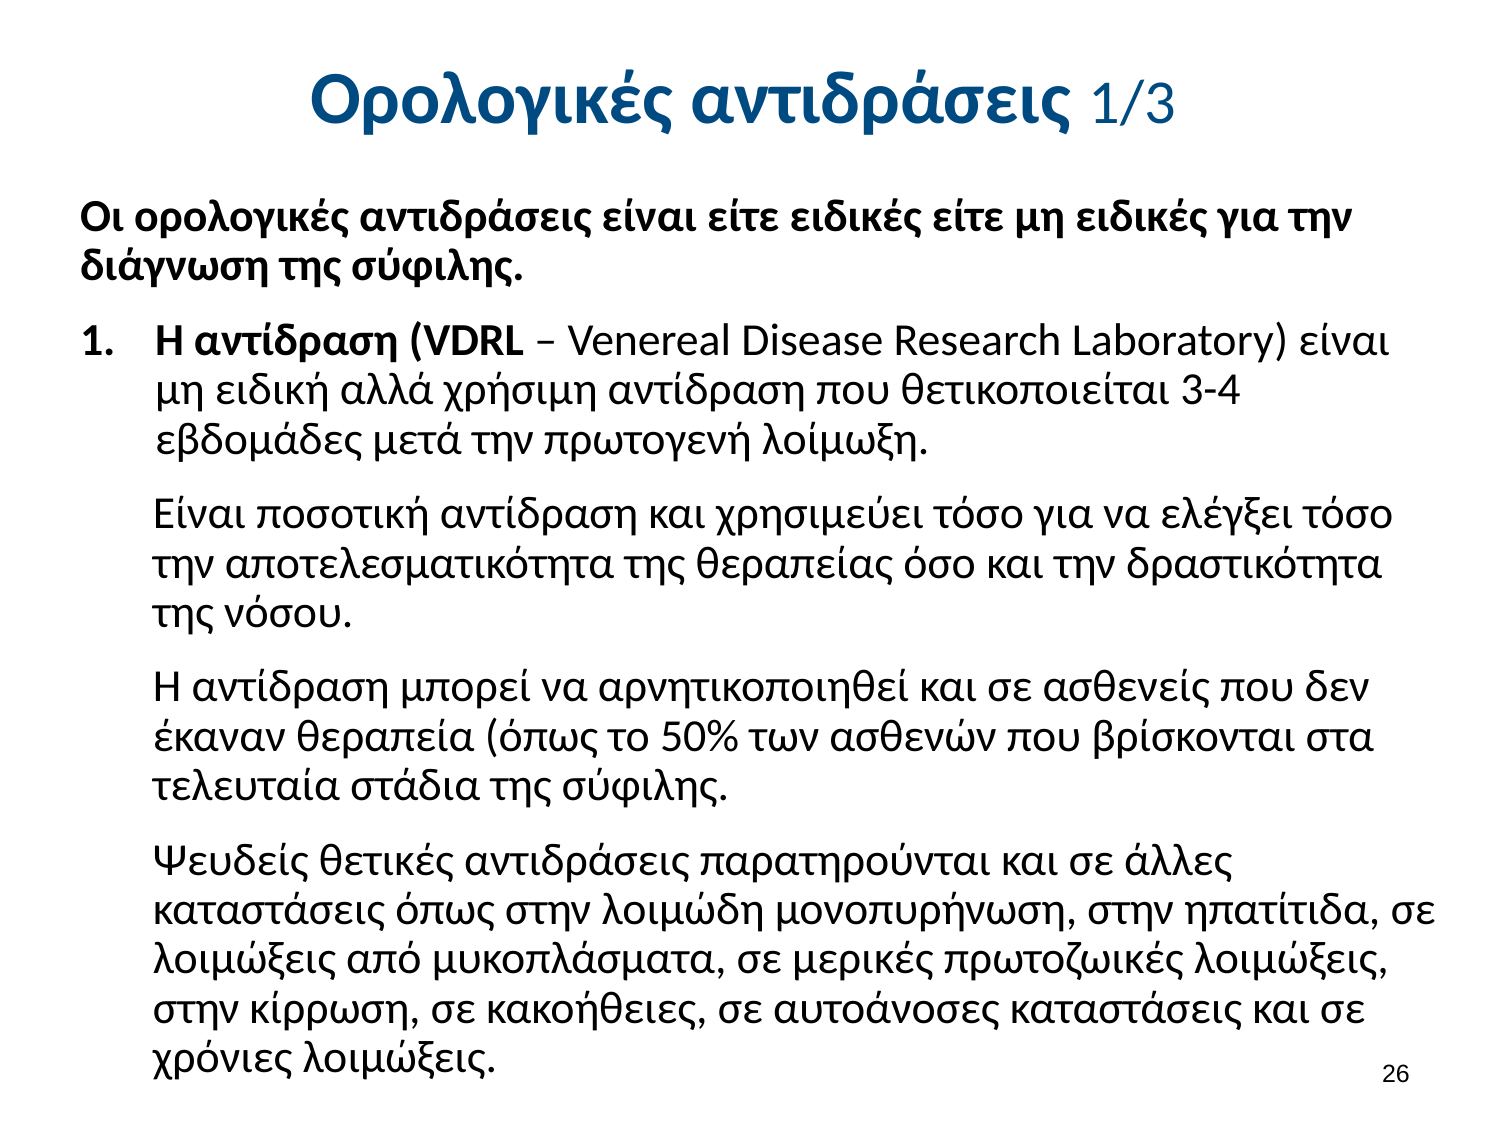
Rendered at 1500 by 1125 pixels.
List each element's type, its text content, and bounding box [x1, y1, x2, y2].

title Ορολογικές αντιδράσεις 1/3 [76, 19, 1427, 169]
list Οι ορολογικές αντιδράσεις είναι είτε ειδικές είτε μη ειδικές για την διάγνωση της σύφιλης. Η αντίδραση (VDRL – Venereal Disease Research Laboratory) είναι μη ειδική αλλά χρήσιμη αντίδραση που θετικοποιείται 3-4 εβδομάδες μετά την πρωτογενή λοίμωξη. Είναι ποσοτική αντίδραση και χρησιμεύει τόσο για να ελέγξει τόσο την αποτελεσματικότητα της θεραπείας όσο και την δραστικότητα της νόσου. Η αντίδραση μπορεί να αρνητικοποιηθεί και σε ασθενείς που δεν έκαναν θεραπεία (όπως το 50% των ασθενών που βρίσκονται στα τελευταία στάδια της σύφιλης. Ψευδείς θετικές αντιδράσεις παρατηρούνται και σε άλλες καταστάσεις όπως στην λοιμώδη μονοπυρήνωση, στην ηπατίτιδα, σε λοιμώξεις από μυκοπλάσματα, σε μερικές πρωτοζωικές λοιμώξεις, στην κίρρωση, σε κακοήθειες, σε αυτοάνοσες καταστάσεις και σε χρόνιες λοιμώξεις. [64, 184, 1459, 1125]
slide_number 25 [1074, 1042, 1425, 1103]
